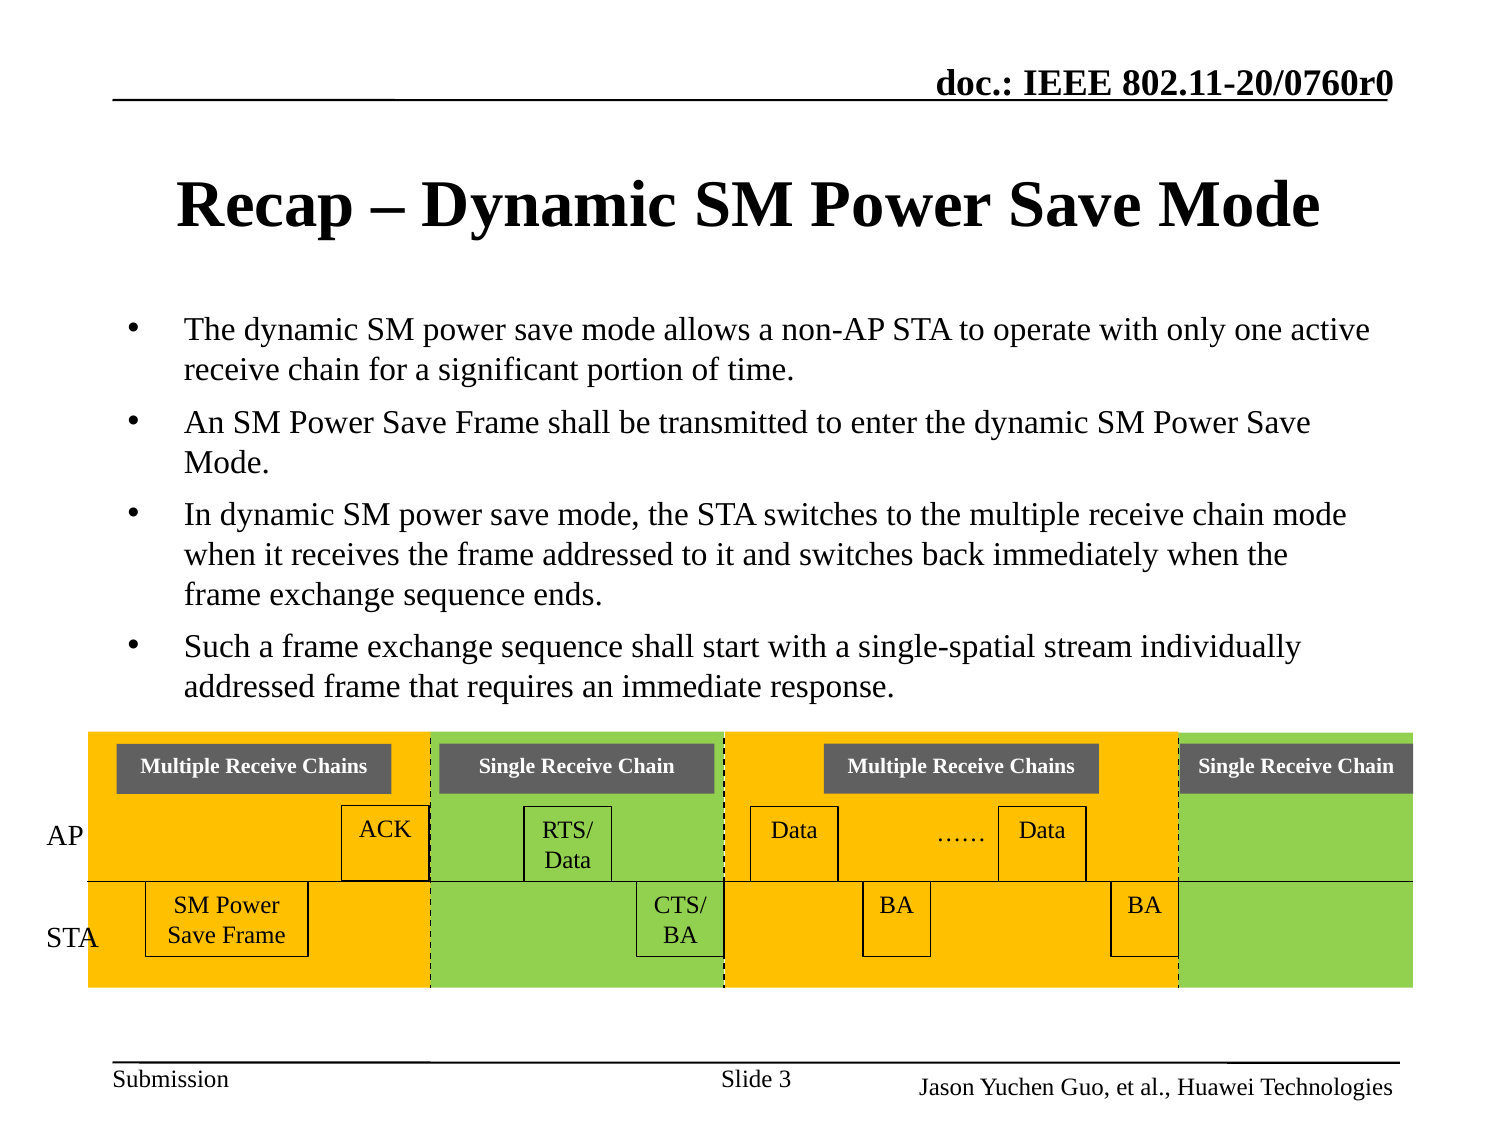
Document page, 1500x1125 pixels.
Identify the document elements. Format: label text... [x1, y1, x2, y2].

text_box Multiple Receive Chains [116, 743, 392, 794]
title Recap – Dynamic SM Power Save Mode [112, 112, 1388, 288]
text_box AP [31, 809, 99, 860]
text_box [431, 731, 725, 880]
text_box RTS/Data [524, 806, 612, 880]
list The dynamic SM power save mode allows a non-AP STA to operate with only one active receive chain for a significant portion of time. An SM Power Save Frame shall be transmitted to enter the dynamic SM Power Save Mode. In dynamic SM power save mode, the STA switches to the multiple receive chain mode when it receives the frame addressed to it and switches back immediately when the frame exchange sequence ends. Such a frame exchange sequence shall start with a single-spatial stream individually addressed frame that requires an immediate response. [112, 299, 1388, 726]
text_box [88, 889, 426, 988]
slide_number Slide 3 [712, 1061, 800, 1123]
text_box …… [921, 809, 1002, 855]
text_box Multiple Receive Chains [823, 743, 1099, 794]
text_box BA [1111, 890, 1174, 957]
text_box [1183, 888, 1413, 988]
text_box ACK [341, 805, 426, 880]
text_box Single Receive Chain [439, 743, 715, 794]
text_box Single Receive Chain [1182, 743, 1414, 794]
text_box [1179, 732, 1413, 743]
text_box Data [750, 806, 838, 880]
text_box CTS/BA [636, 890, 719, 957]
text_box STA [31, 910, 114, 961]
text_box BA [863, 890, 931, 957]
text_box [88, 731, 431, 881]
text_box SM Power Save Frame [145, 890, 308, 957]
text_box Data [998, 806, 1087, 880]
text_box [725, 731, 1179, 880]
text_box [435, 890, 719, 988]
text_box [1183, 794, 1413, 881]
text_box [729, 890, 1174, 988]
